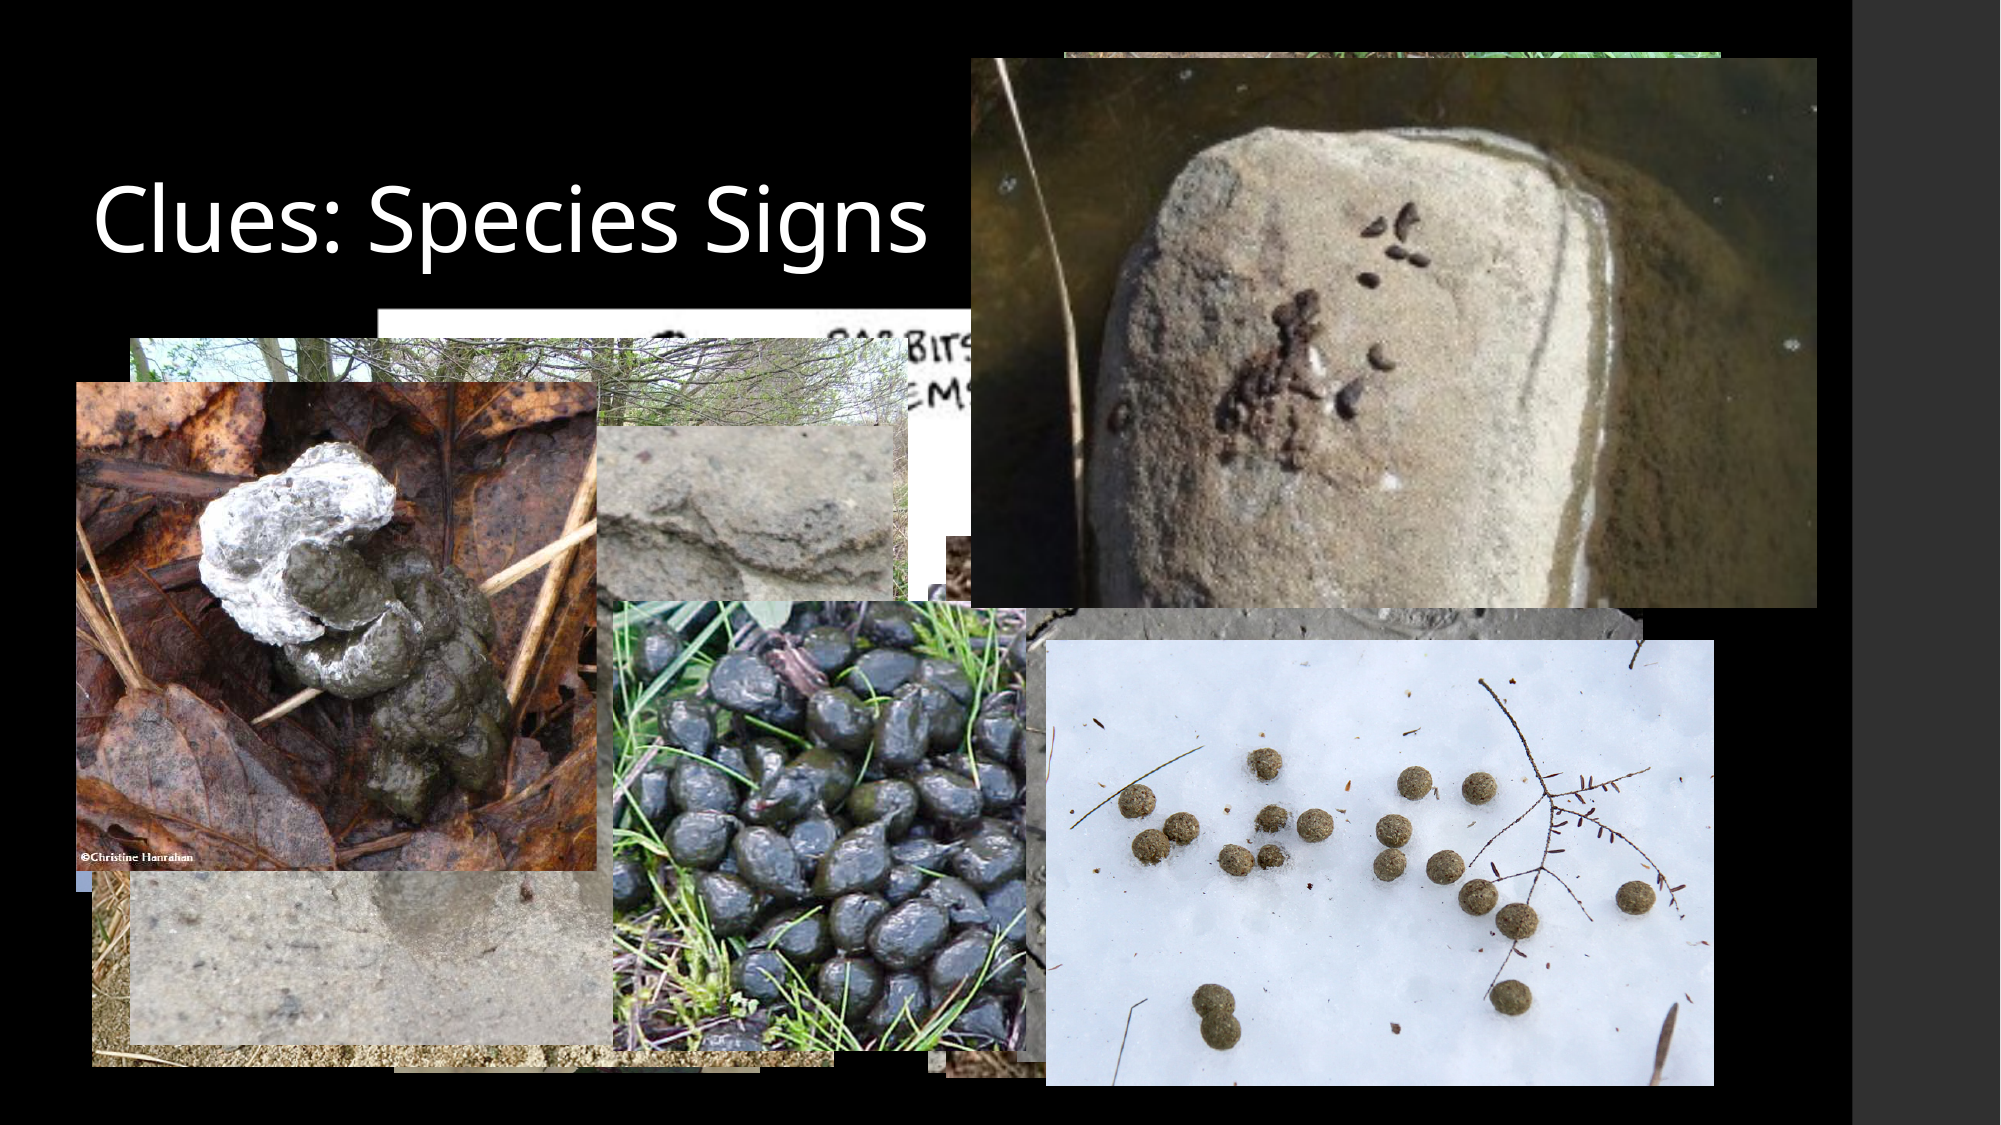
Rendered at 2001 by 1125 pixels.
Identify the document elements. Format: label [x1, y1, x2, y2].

text_box [76, 58, 1817, 1086]
